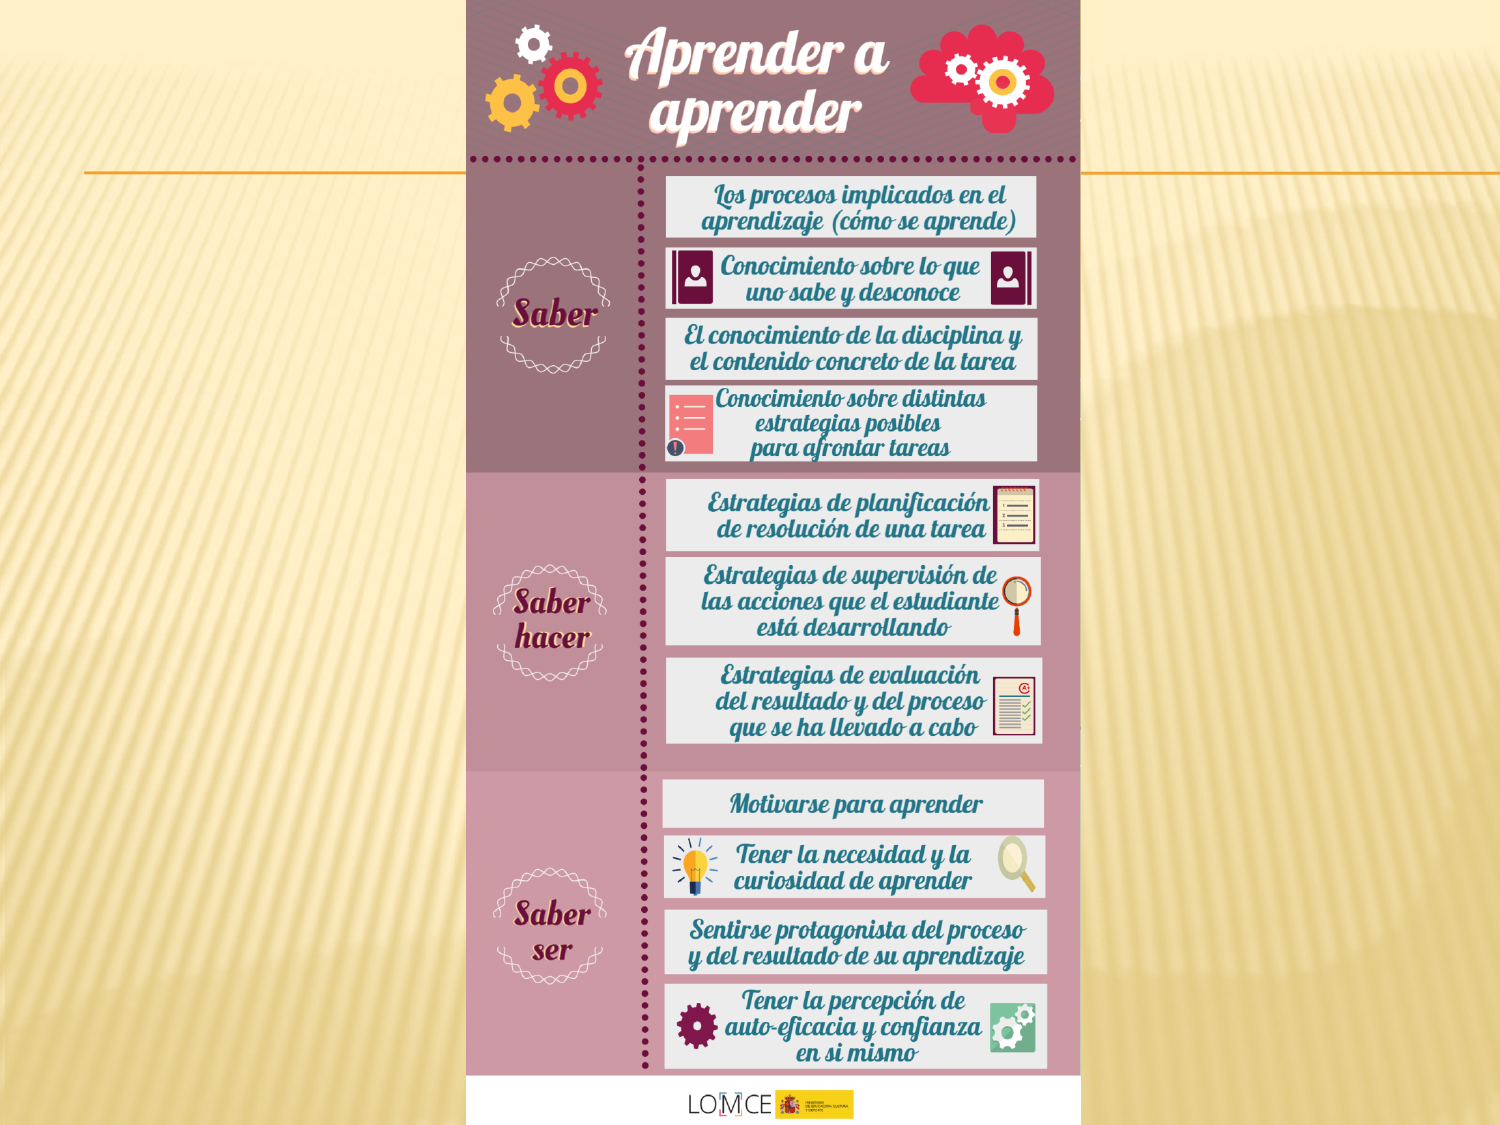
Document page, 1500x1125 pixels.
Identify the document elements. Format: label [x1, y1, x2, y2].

picture [466, 0, 1081, 1125]
